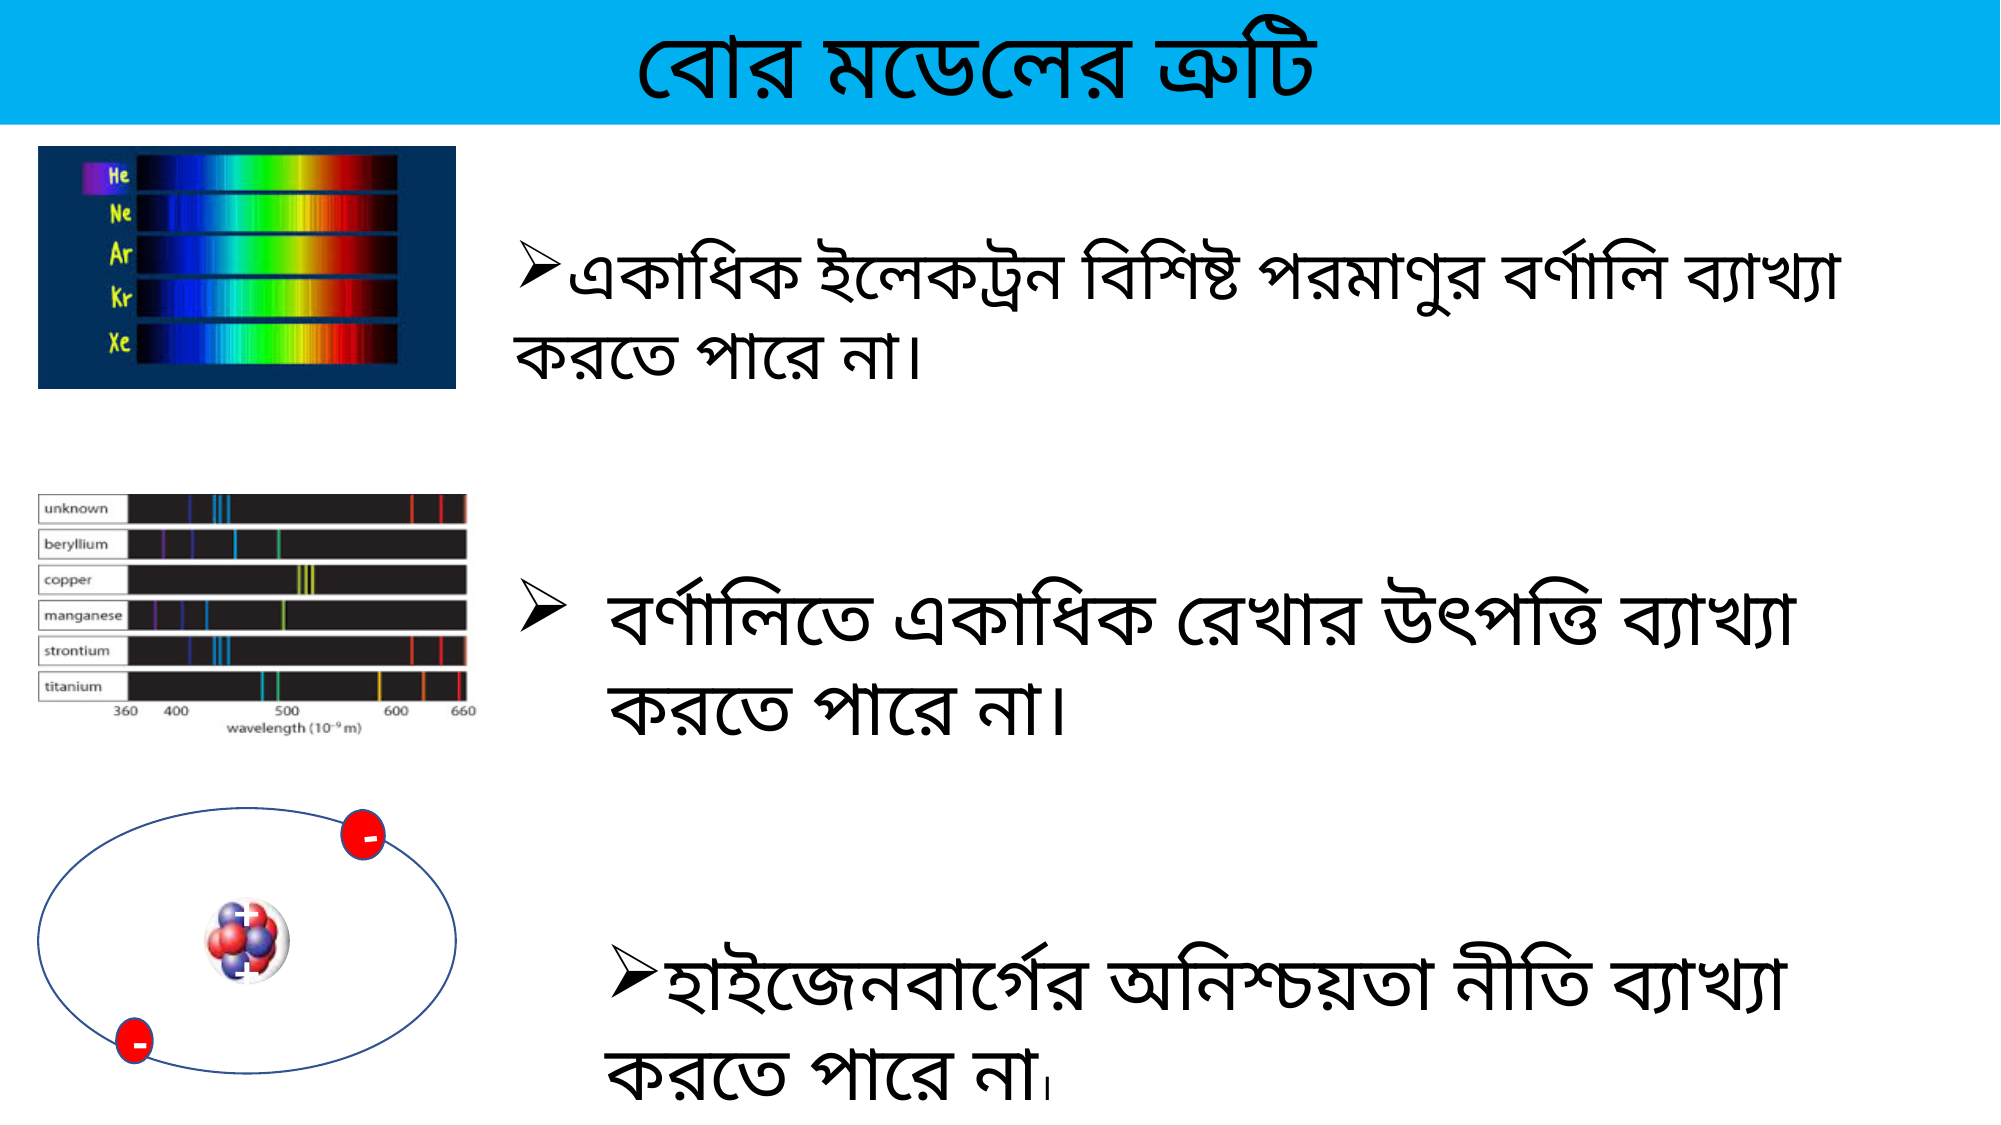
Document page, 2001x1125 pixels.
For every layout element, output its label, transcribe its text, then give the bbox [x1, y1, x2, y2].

picture [38, 146, 456, 389]
text_box - [115, 1017, 154, 1065]
text_box বর্ণালিতে একাধিক রেখার উৎপত্তি ব্যাখ্যা করতে পারে না। [499, 562, 2000, 758]
picture [38, 494, 477, 737]
text_box - [340, 809, 386, 861]
text_box একাধিক ইলেকট্রন বিশিষ্ট পরমাণুর বর্ণালি ব্যাখ্যা করতে পারে না। [499, 225, 2000, 400]
text_box হাইজেনবার্গের অনিশ্চয়তা নীতি ব্যাখ্যা করতে পারে না। [590, 928, 2000, 1123]
text_box [37, 807, 457, 1075]
text_box বোর মডেলের ত্রুটি [0, 0, 2000, 125]
